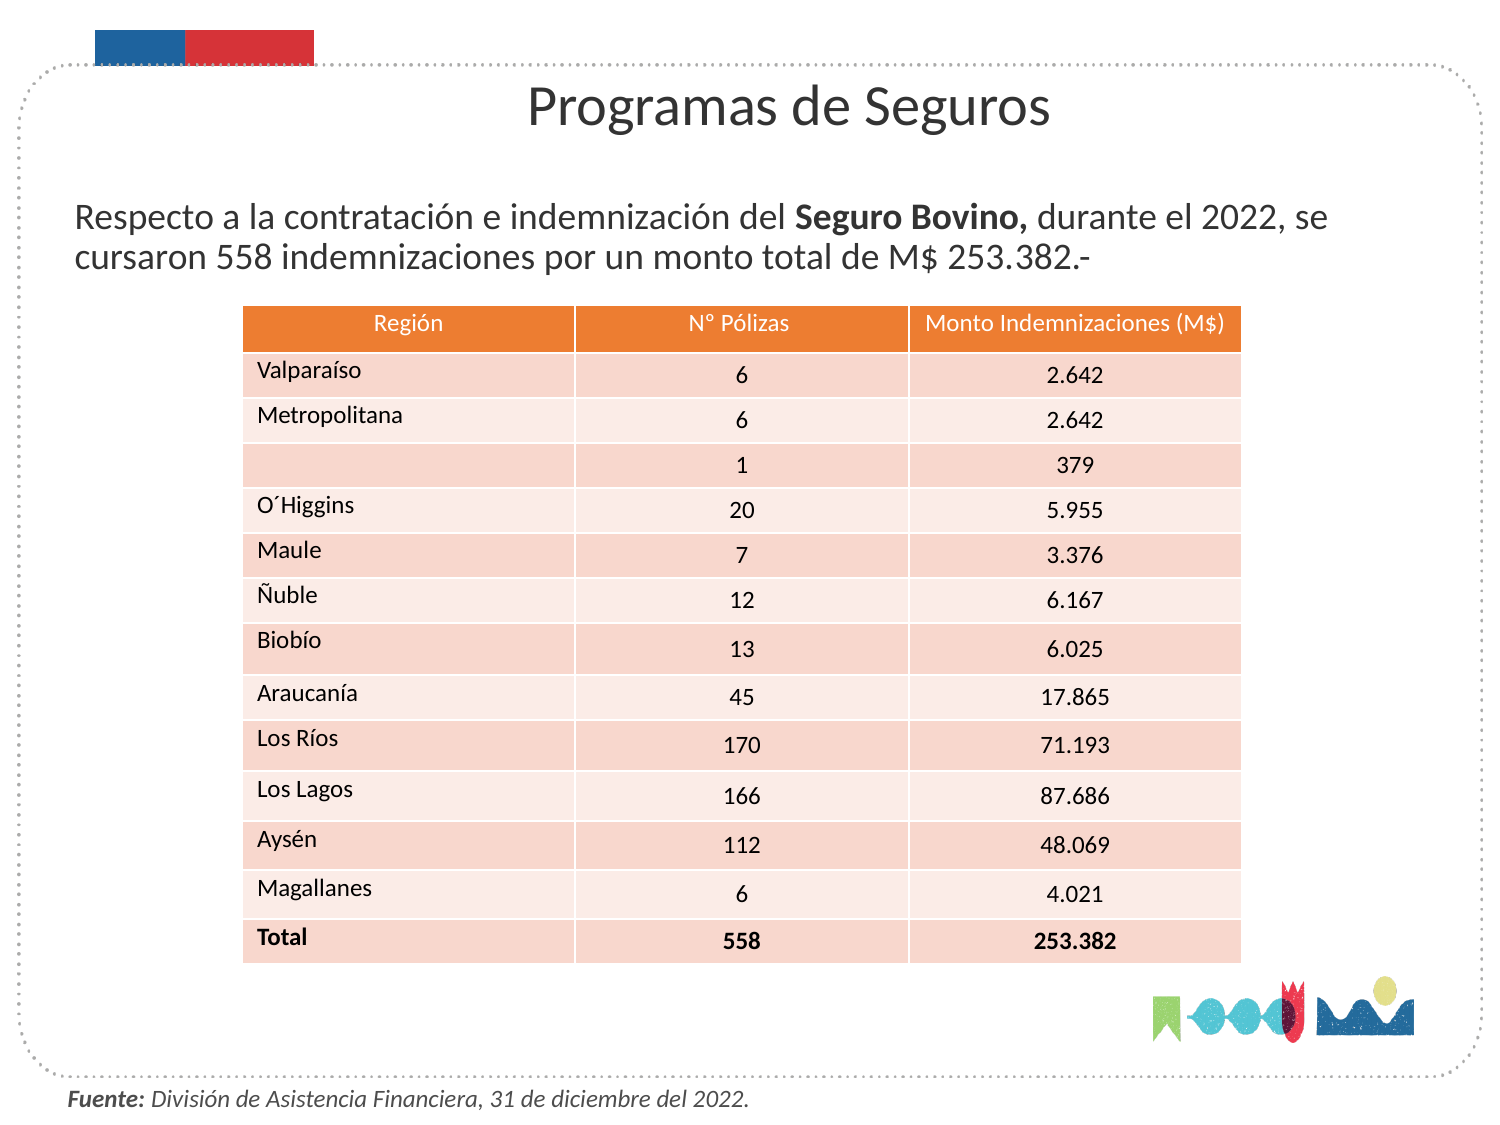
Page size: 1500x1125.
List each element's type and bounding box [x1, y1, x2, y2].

text_box [17, 30, 1483, 1120]
